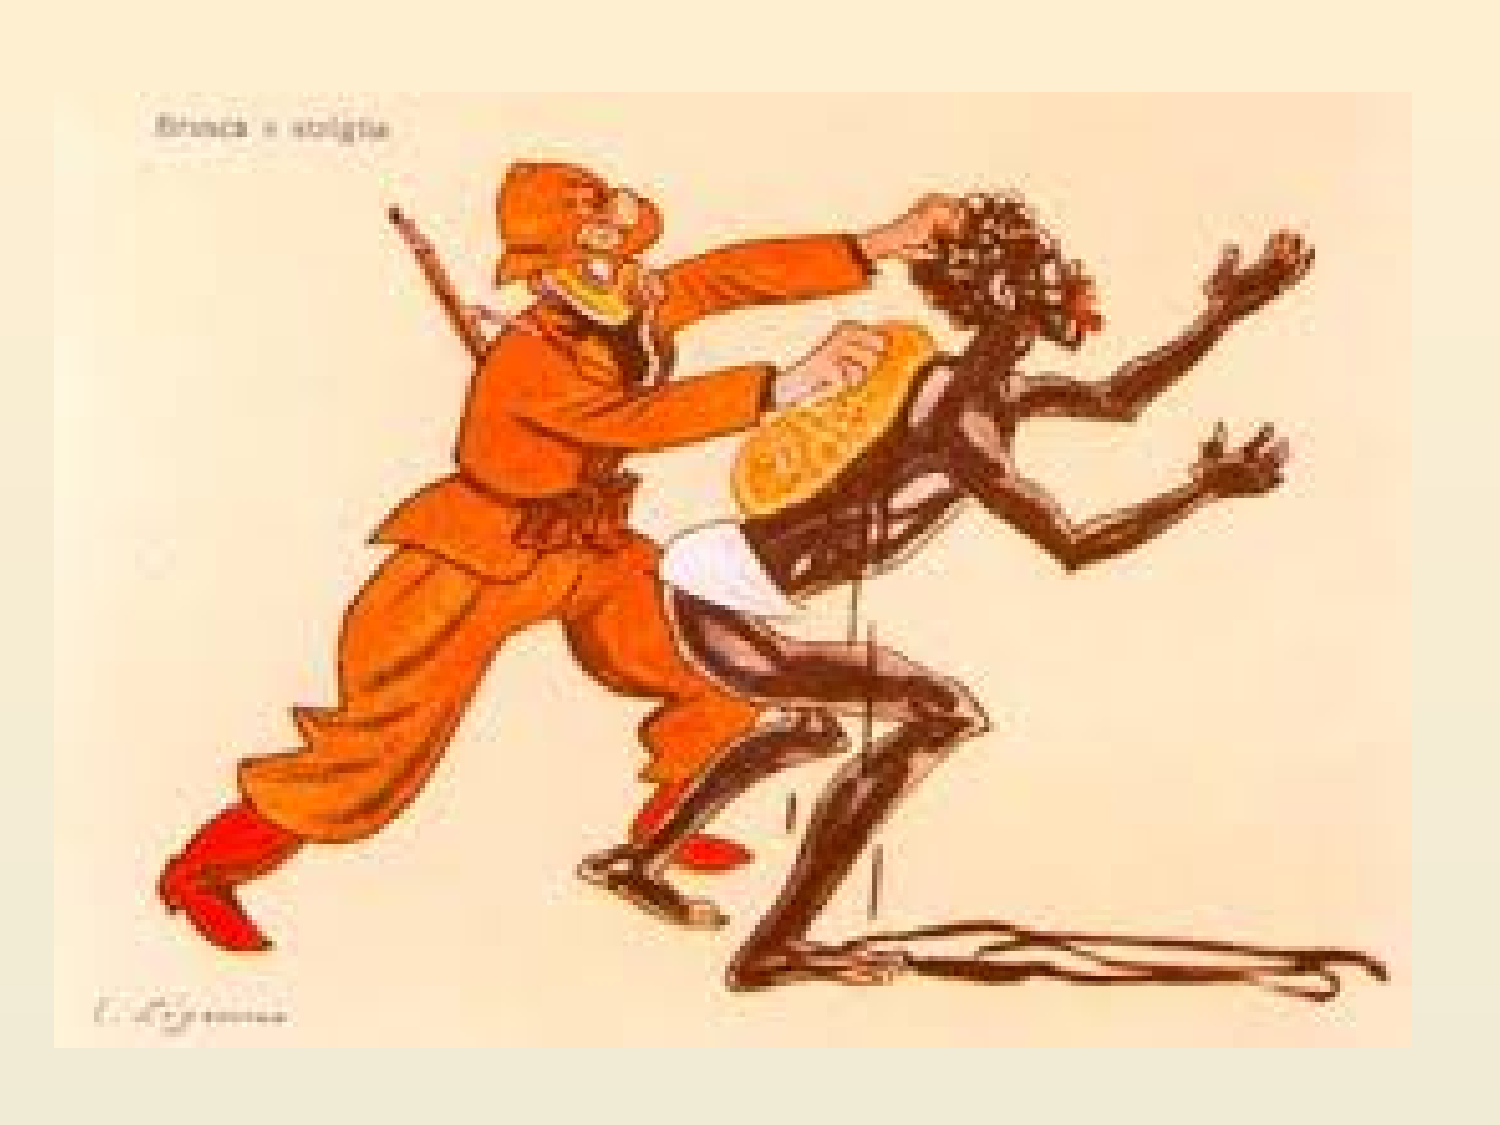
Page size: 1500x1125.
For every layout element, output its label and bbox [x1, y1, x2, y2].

list [54, 91, 1412, 1048]
